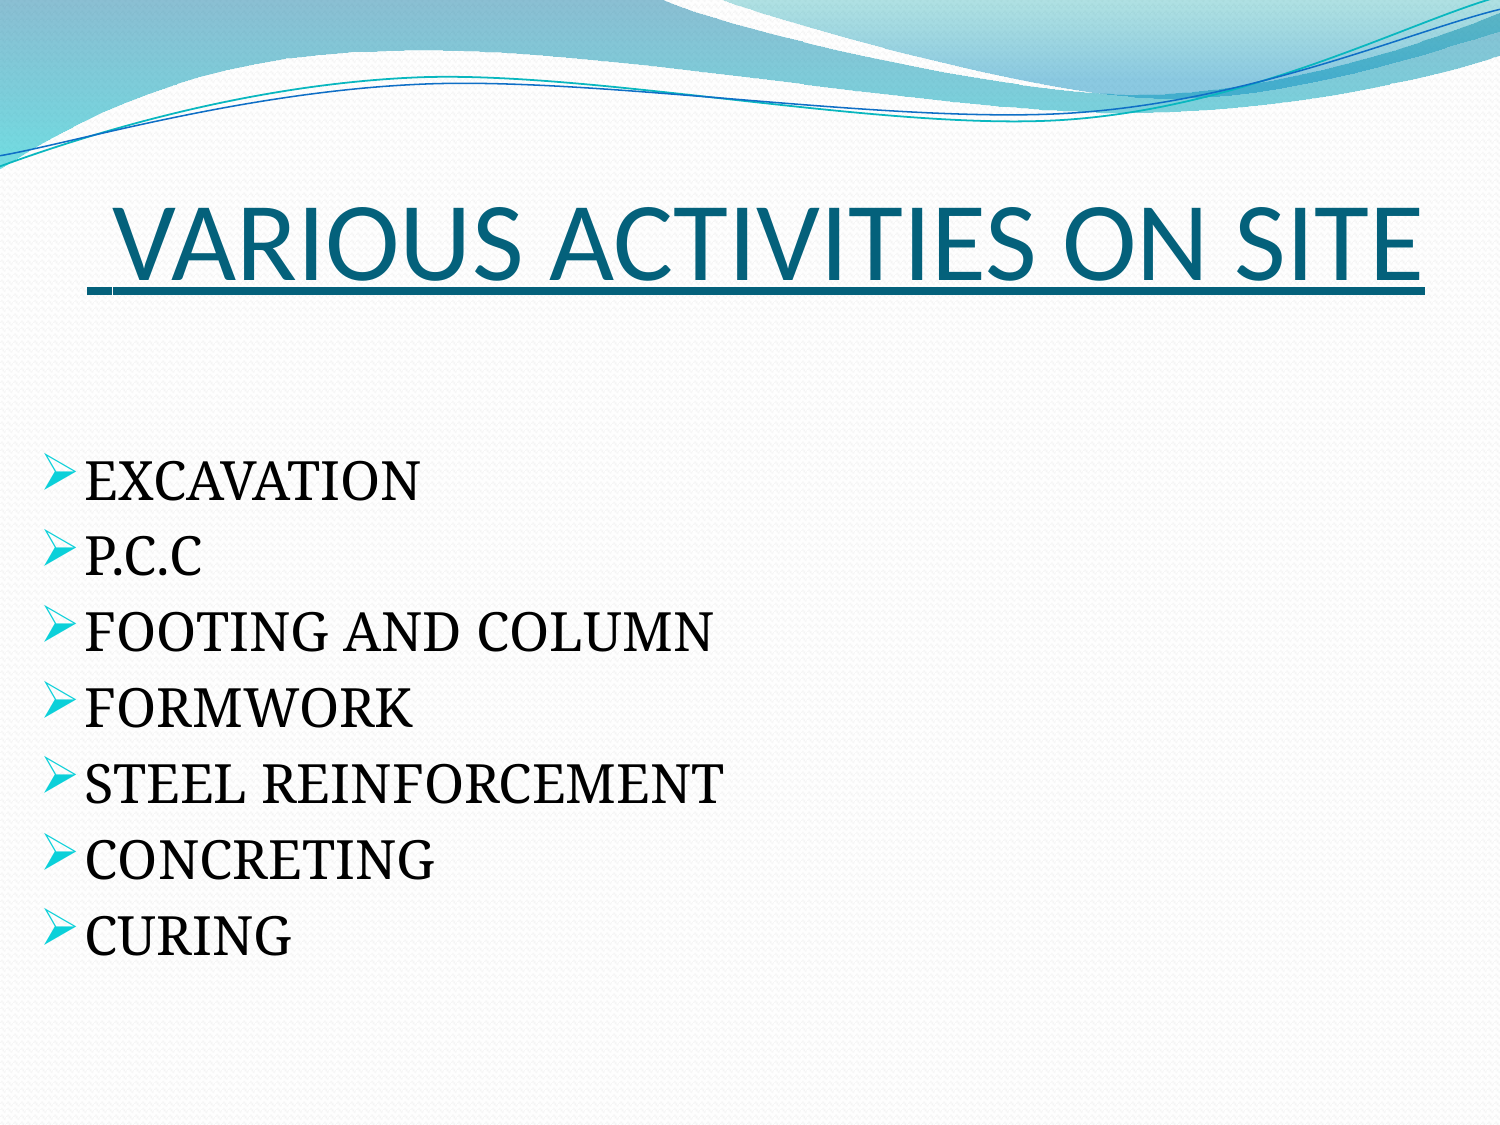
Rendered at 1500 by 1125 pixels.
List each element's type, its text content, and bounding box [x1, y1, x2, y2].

subtitle EXCAVATION P.C.C FOOTING AND COLUMN FORMWORK STEEL REINFORCEMENT CONCRETING CURING [24, 362, 1500, 1050]
title VARIOUS ACTIVITIES ON SITE [75, 115, 1438, 303]
